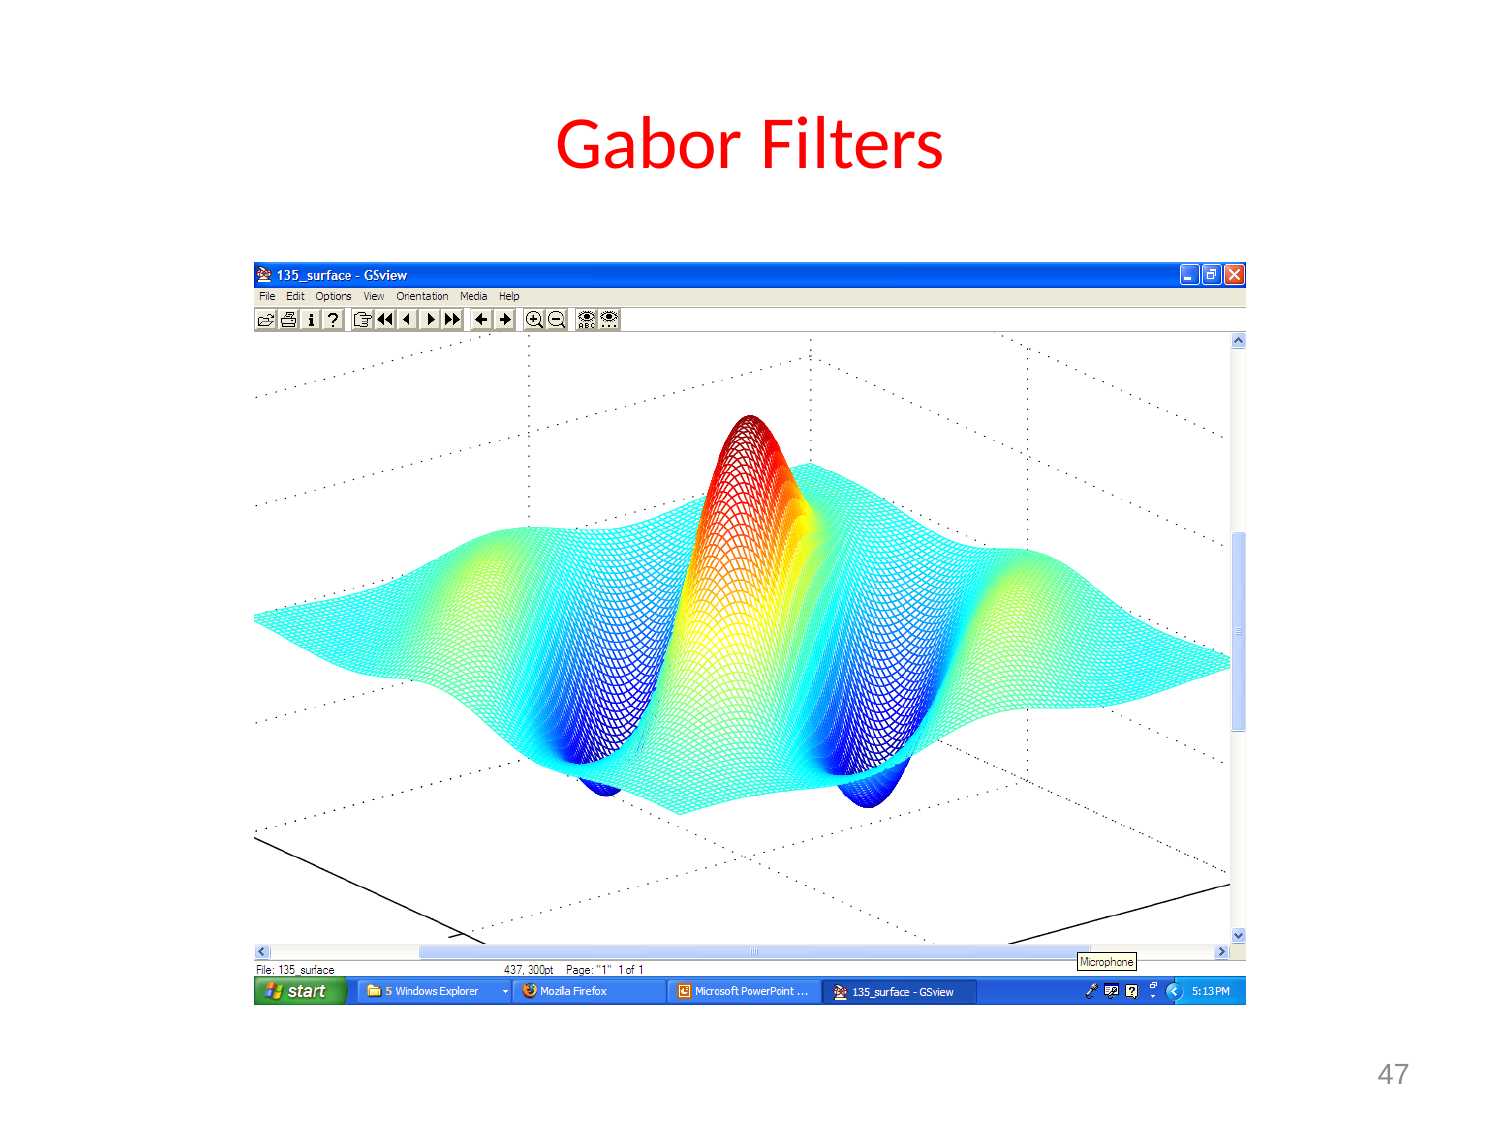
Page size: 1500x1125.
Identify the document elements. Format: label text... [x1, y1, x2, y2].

title Gabor Filters [75, 45, 1425, 233]
slide_number 47 [1074, 1042, 1425, 1103]
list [254, 262, 1246, 1006]
